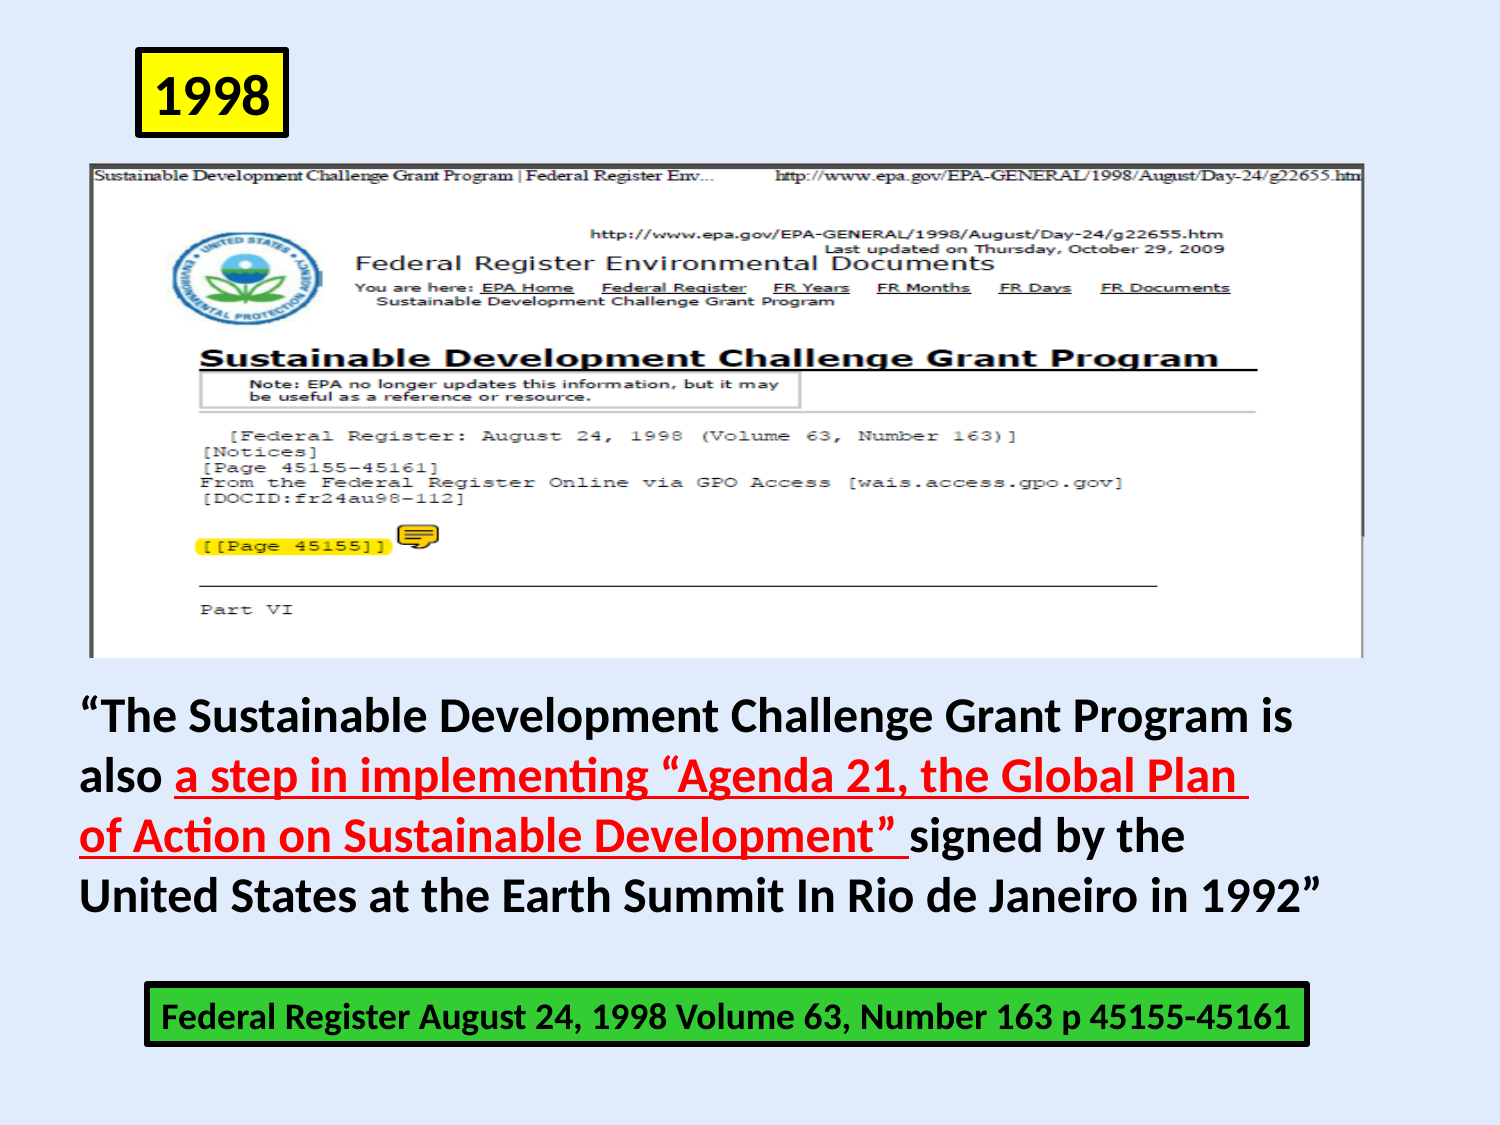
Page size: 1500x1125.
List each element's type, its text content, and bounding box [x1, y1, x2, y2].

picture [89, 162, 1365, 658]
text_box Federal Register August 24, 1998 Volume 63, Number 163 p 45155-45161 [146, 984, 1308, 1045]
text_box 1998 [138, 50, 287, 135]
text_box “The Sustainable Development Challenge Grant Program is also a step in implementing “Agenda 21, the Global Plan of Action on Sustainable Development” signed by the United States at the Earth Summit In Rio de Janeiro in 1992” [64, 674, 1339, 930]
